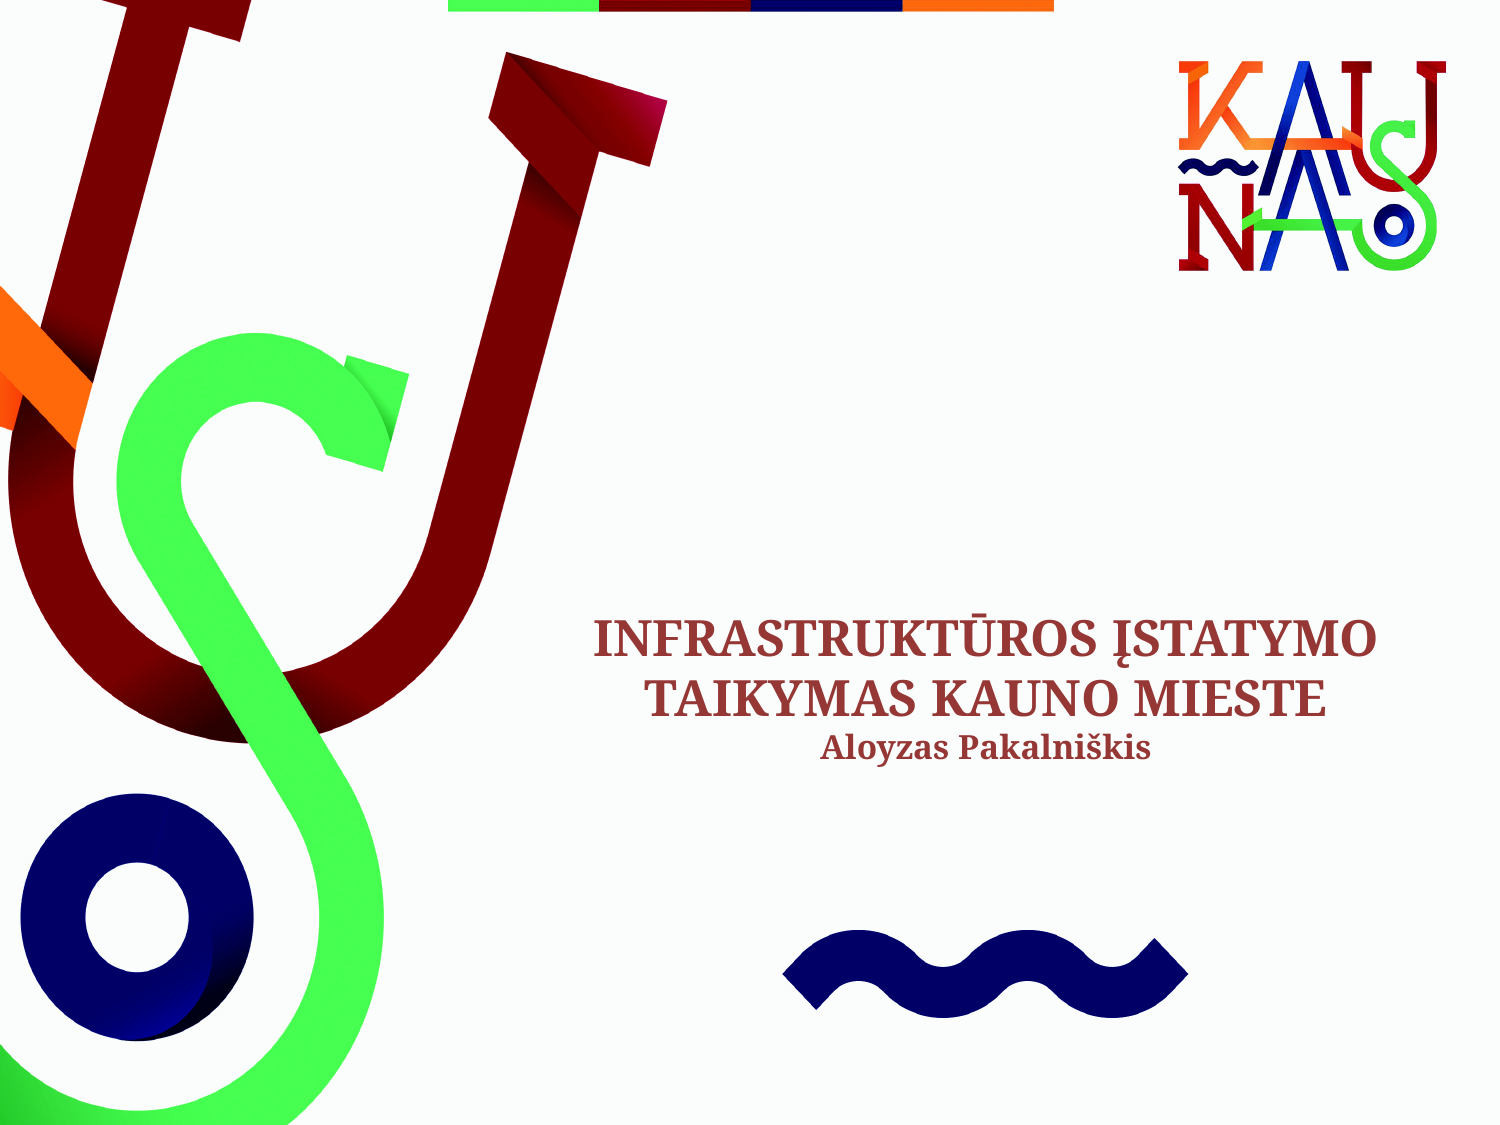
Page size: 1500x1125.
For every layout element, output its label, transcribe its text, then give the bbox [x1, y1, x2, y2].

title INFRASTRUKTŪROS ĮSTATYMO TAIKYMAS KAUNO MIESTE Aloyzas Pakalniškis [525, 574, 1448, 799]
picture [0, 0, 1500, 1125]
